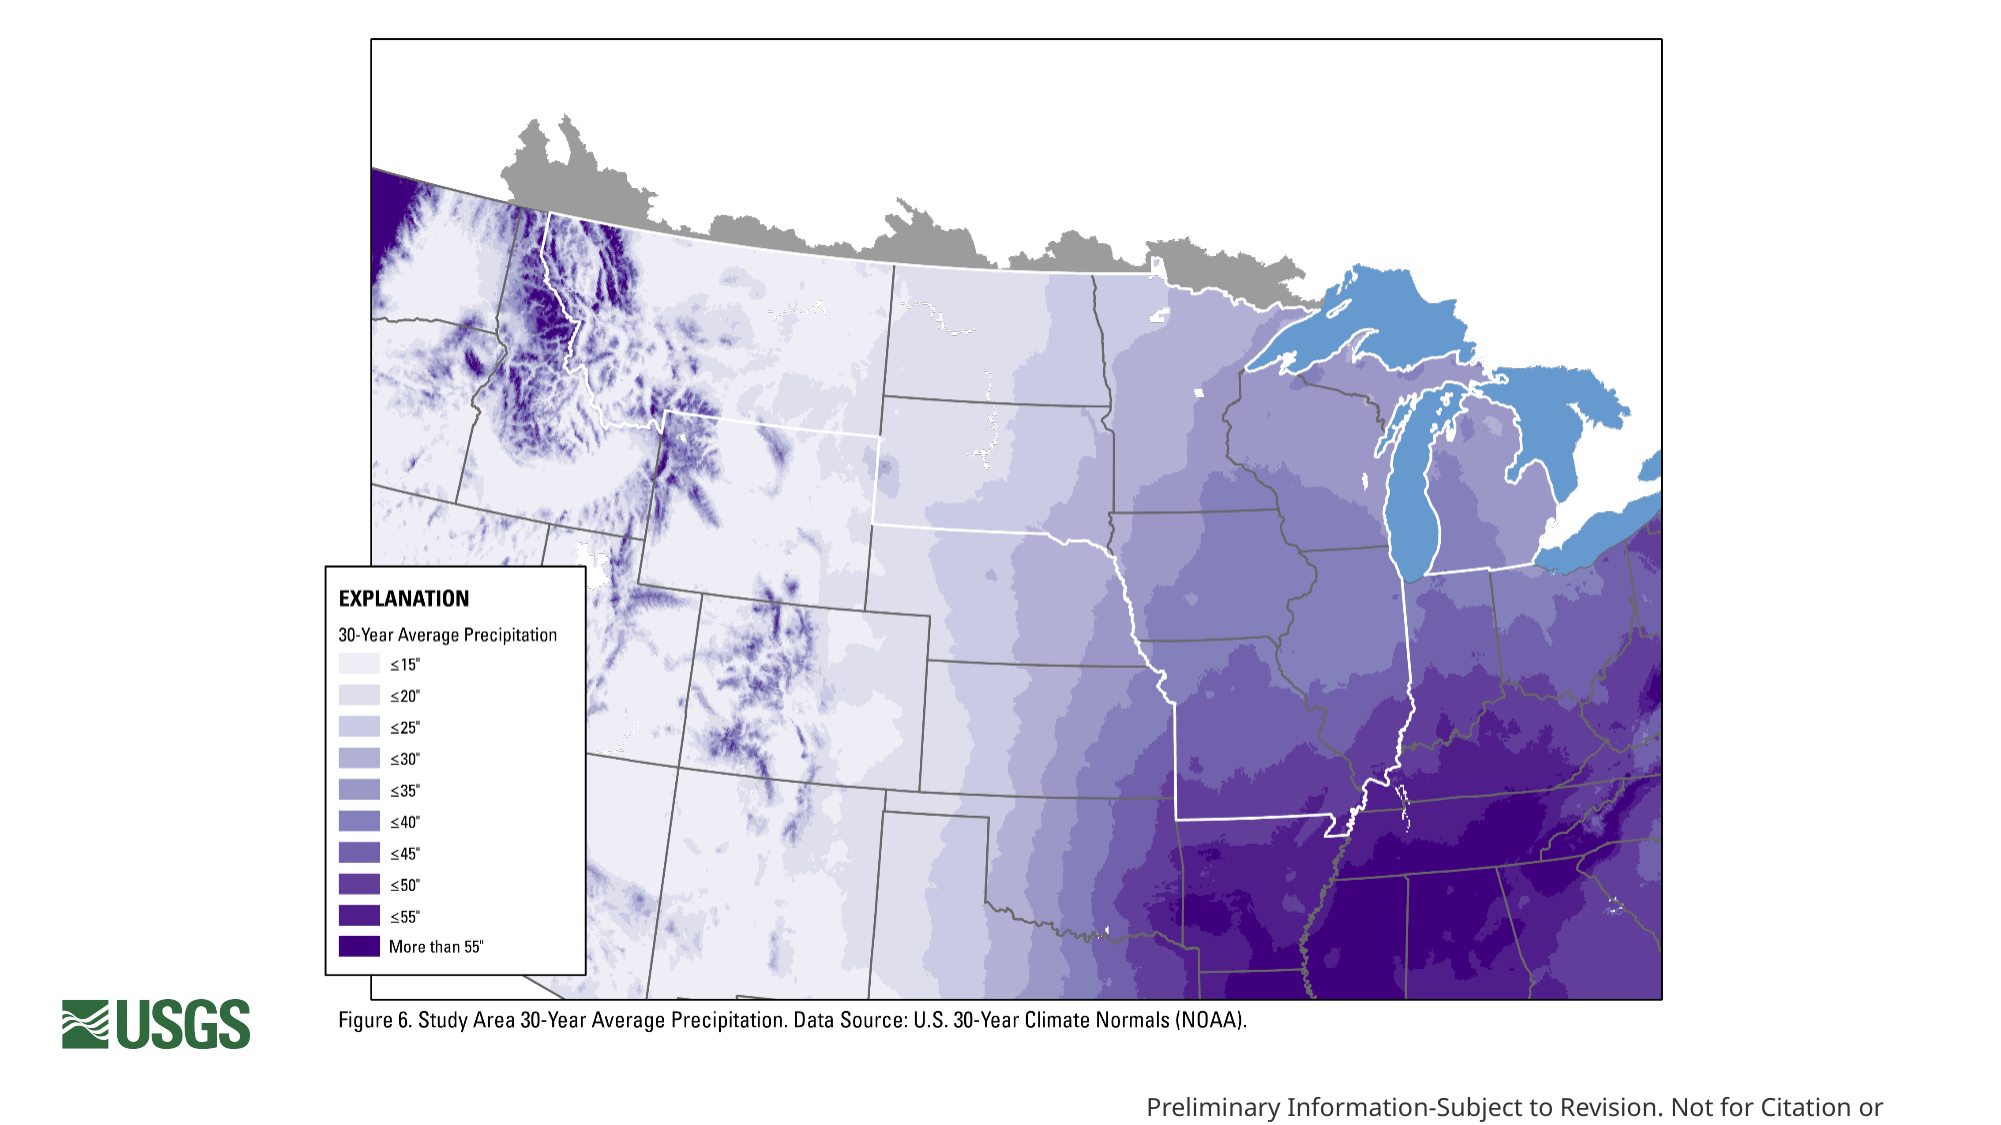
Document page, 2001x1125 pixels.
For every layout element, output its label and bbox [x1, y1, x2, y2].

picture [62, 999, 250, 1050]
picture [272, 0, 1728, 1099]
